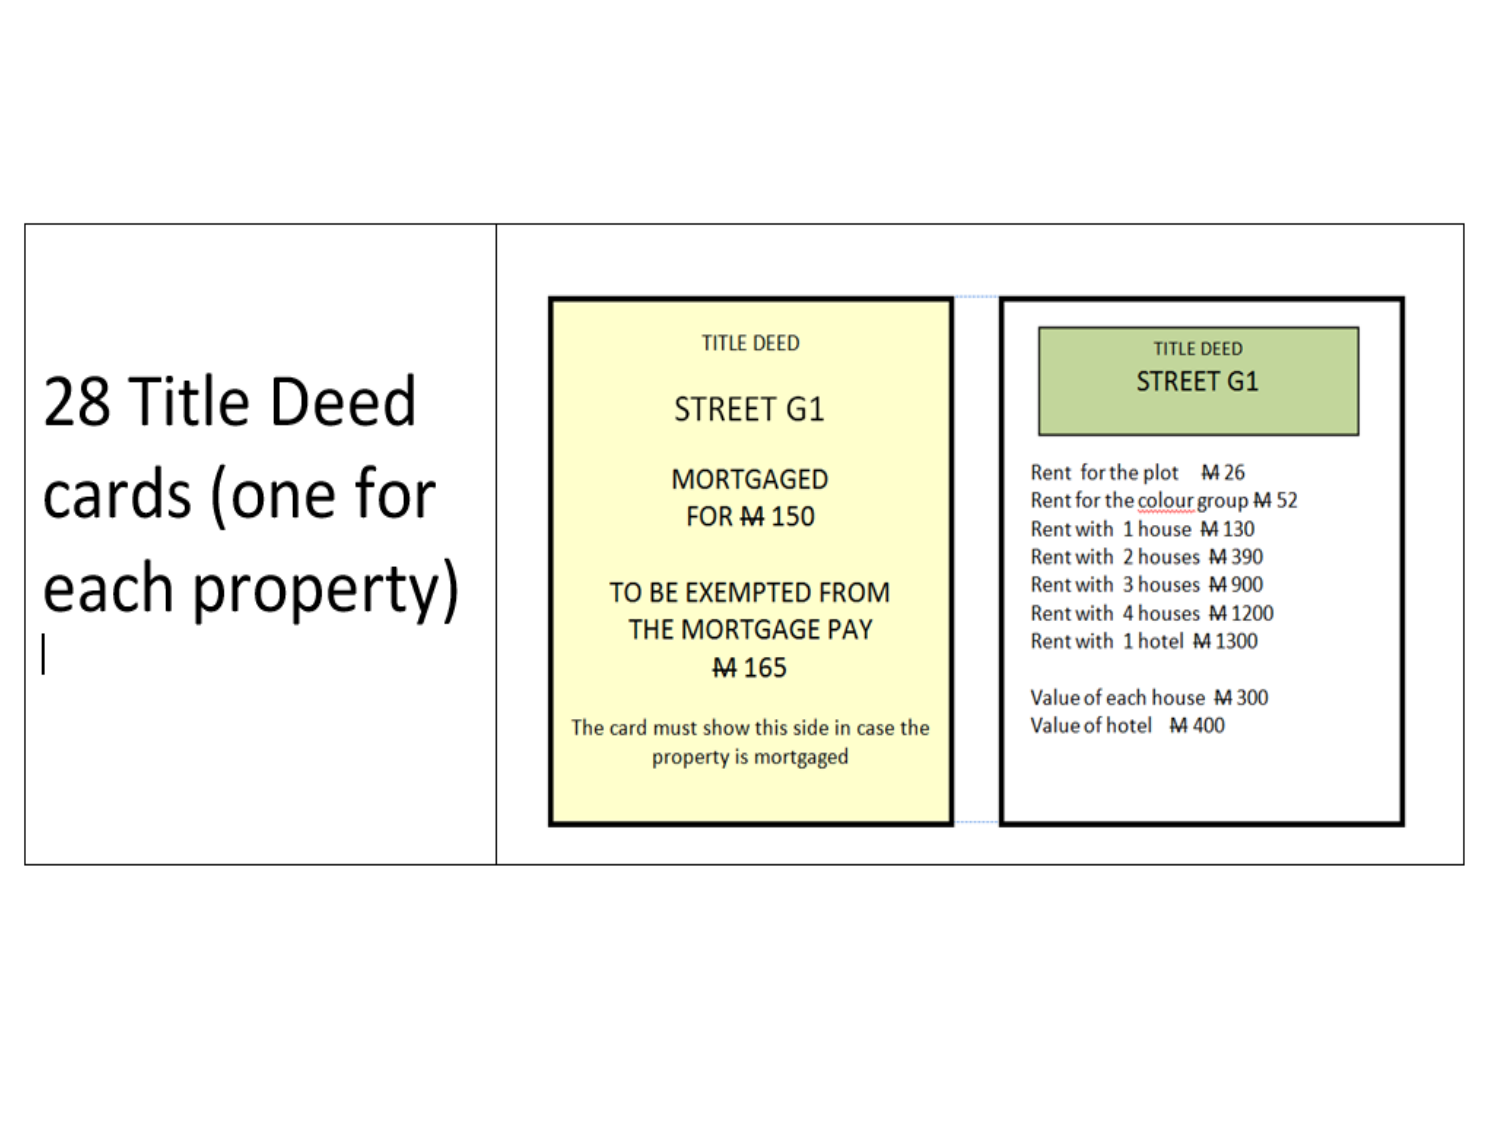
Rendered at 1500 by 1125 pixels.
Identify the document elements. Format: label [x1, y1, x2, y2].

picture [0, 184, 1486, 906]
